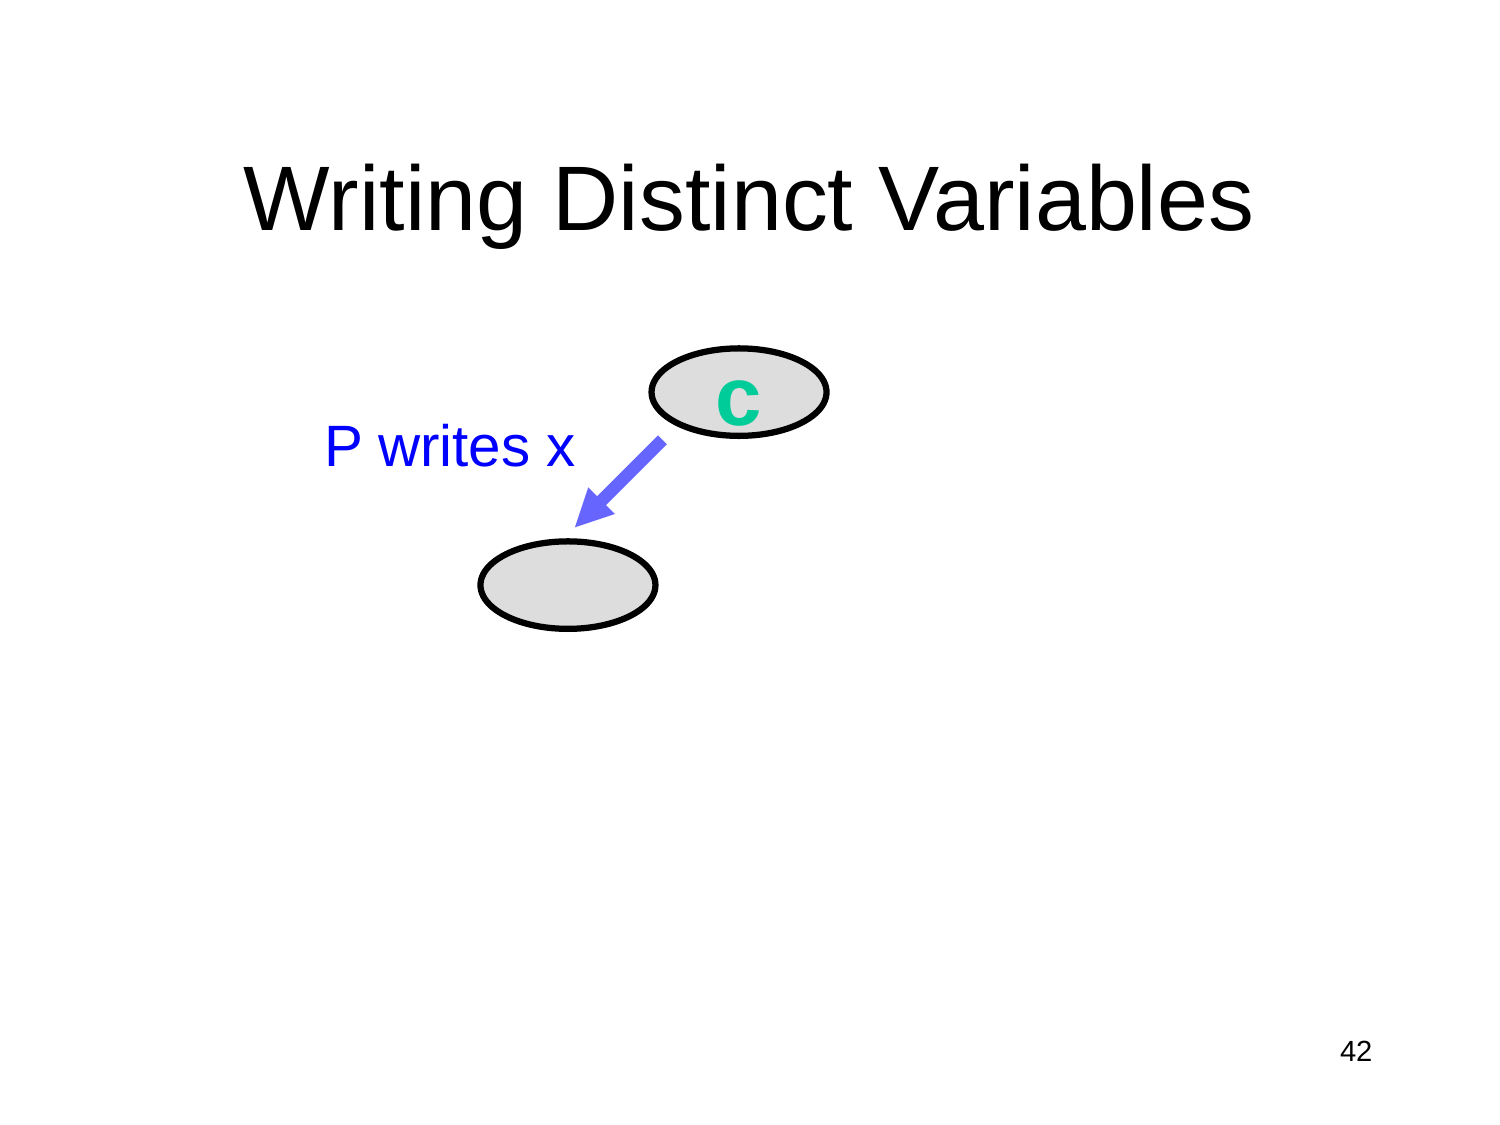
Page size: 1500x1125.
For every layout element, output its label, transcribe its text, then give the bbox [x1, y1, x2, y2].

slide_number 42 [1074, 1024, 1388, 1101]
text_box [480, 541, 656, 629]
text_box [574, 486, 617, 528]
title Writing Distinct Variables [112, 99, 1388, 288]
text_box c [651, 348, 827, 436]
text_box P writes x [248, 400, 652, 486]
